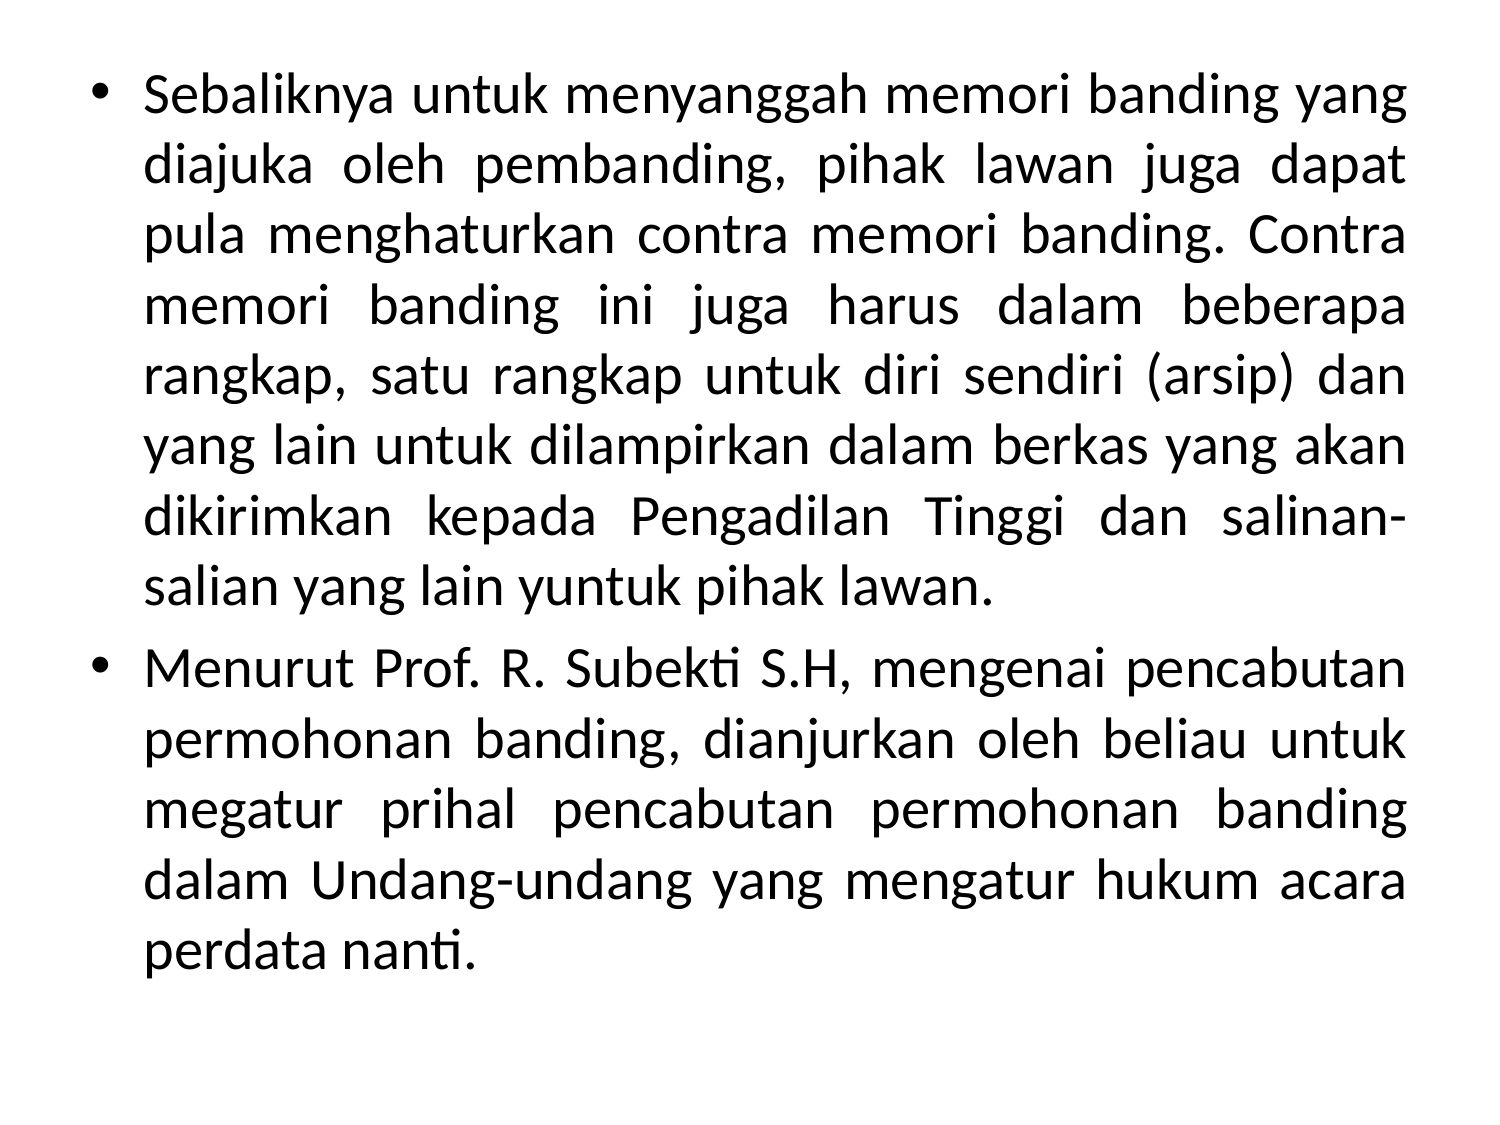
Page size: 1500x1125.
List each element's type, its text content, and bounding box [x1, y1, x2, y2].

list Sebaliknya untuk menyanggah memori banding yang diajuka oleh pembanding, pihak lawan juga dapat pula menghaturkan contra memori banding. Contra memori banding ini juga harus dalam beberapa rangkap, satu rangkap untuk diri sendiri (arsip) dan yang lain untuk dilampirkan dalam berkas yang akan dikirimkan kepada Pengadilan Tinggi dan salinan-salian yang lain yuntuk pihak lawan. Menurut Prof. R. Subekti S.H, mengenai pencabutan permohonan banding, dianjurkan oleh beliau untuk megatur prihal pencabutan permohonan banding dalam Undang-undang yang mengatur hukum acara perdata nanti. [75, 46, 1425, 1005]
